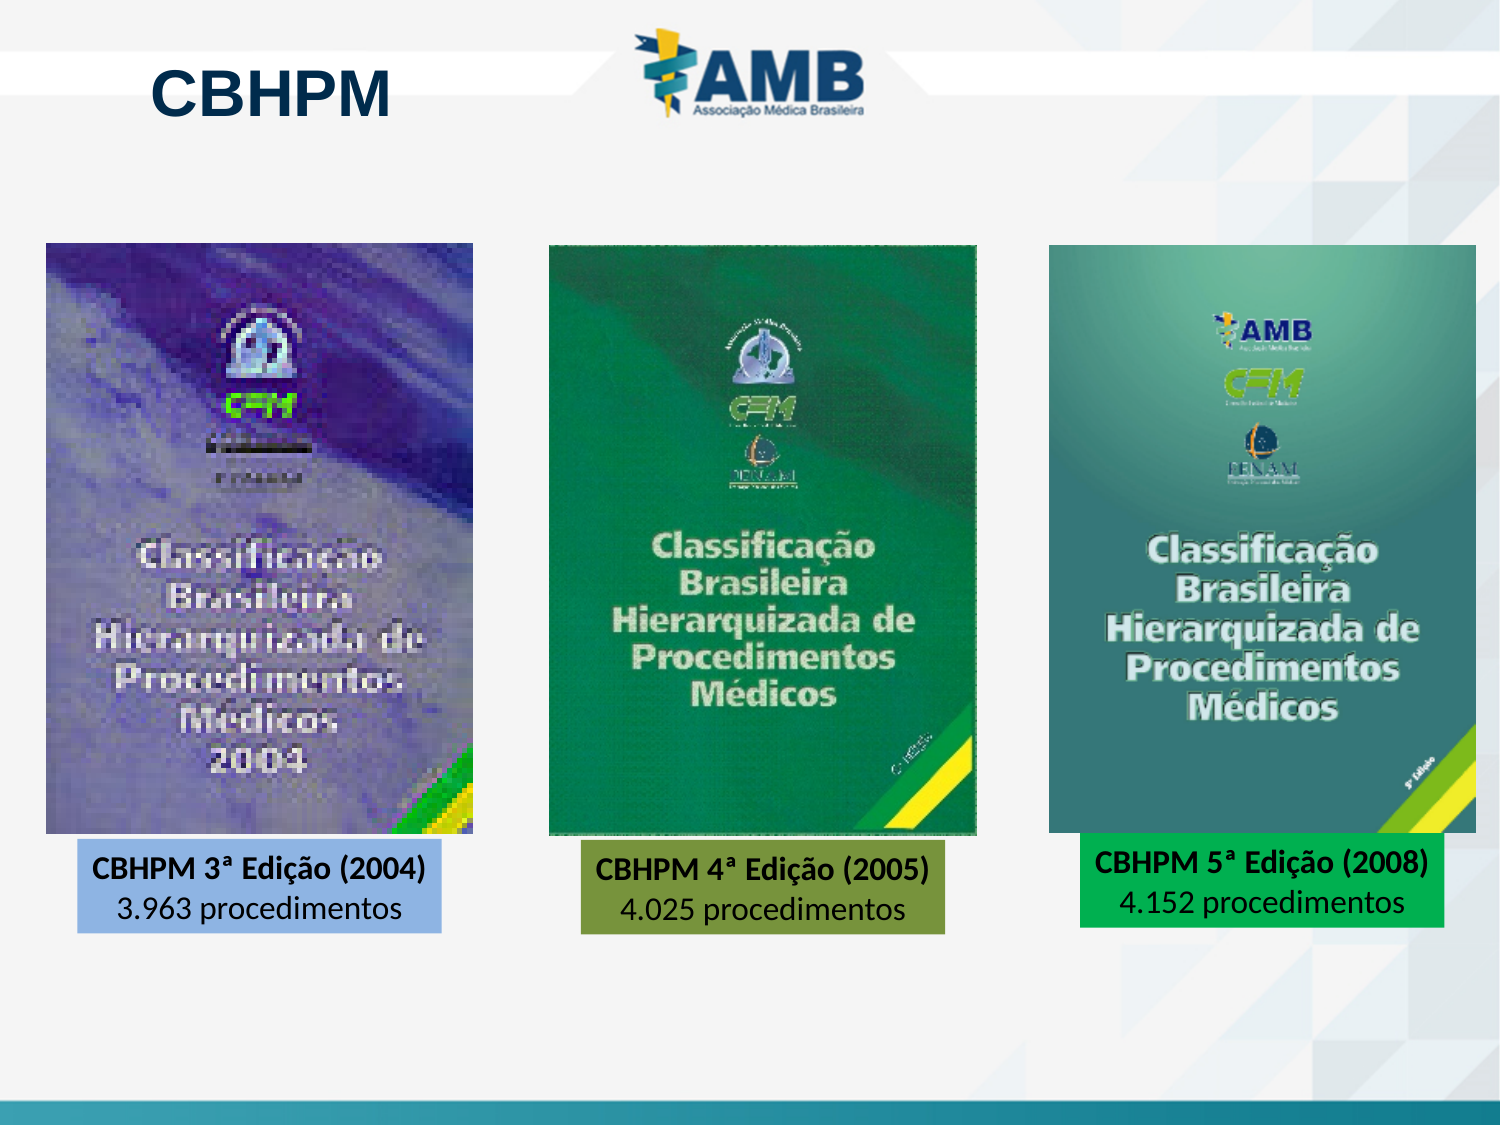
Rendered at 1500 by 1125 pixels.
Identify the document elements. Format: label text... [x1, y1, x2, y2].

text_box CBHPM 5ª Edição (2008) 4.152 procedimentos [1080, 841, 1445, 928]
picture [0, 0, 1500, 1125]
title CBHPM [0, 42, 550, 138]
text_box CBHPM 3ª Edição (2004) 3.963 procedimentos [77, 843, 442, 934]
text_box CBHPM 4ª Edição (2005) 4.025 procedimentos [580, 844, 946, 935]
